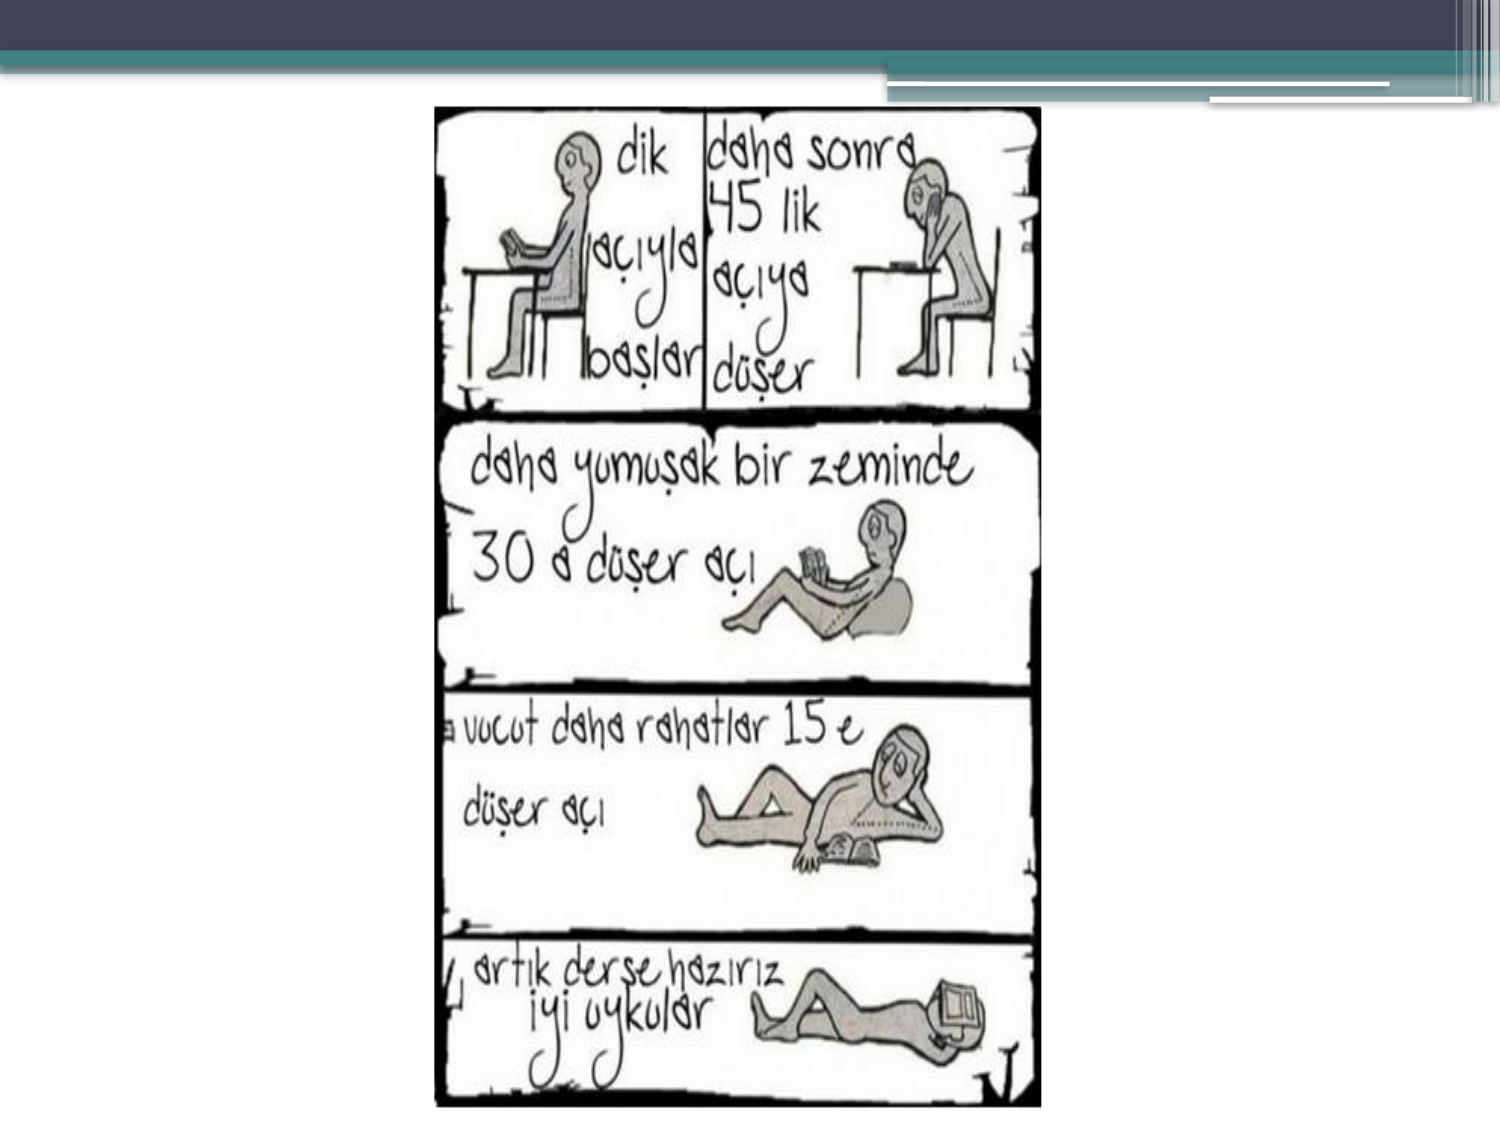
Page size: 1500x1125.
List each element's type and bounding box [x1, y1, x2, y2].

picture [433, 105, 1044, 1110]
